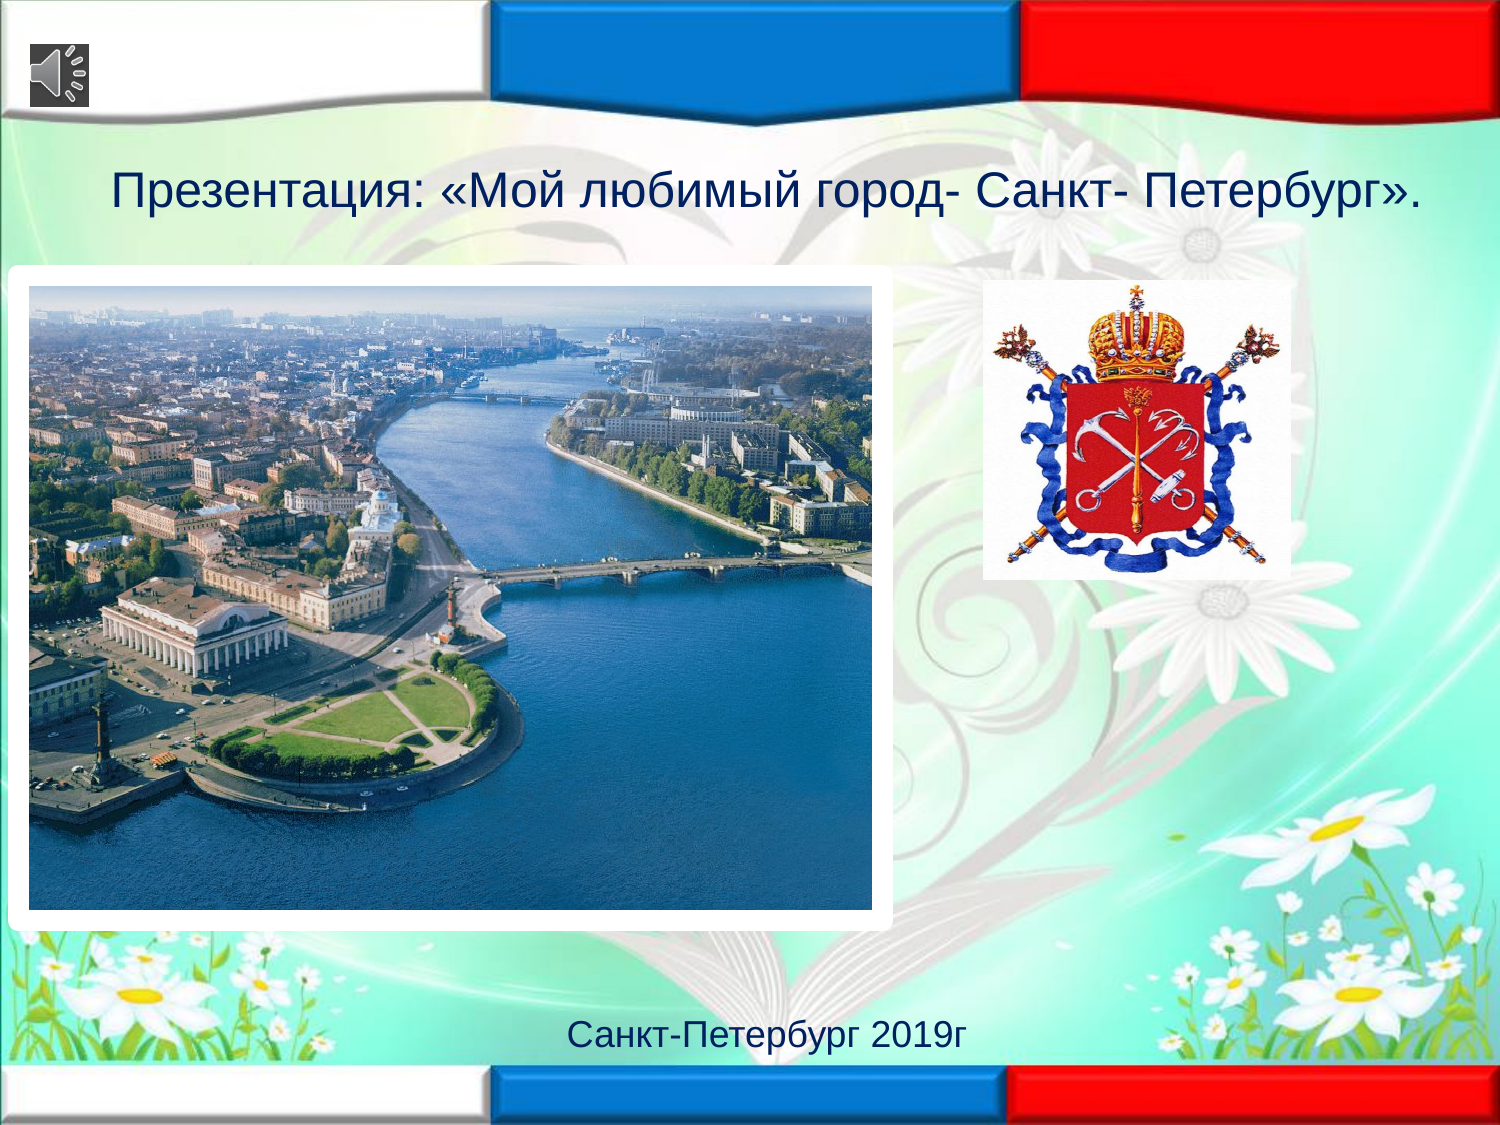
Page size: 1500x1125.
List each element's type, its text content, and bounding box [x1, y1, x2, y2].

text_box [28, 42, 90, 108]
picture [0, 0, 1500, 1125]
text_box Презентация: «Мой любимый город- Санкт- Петербург». [95, 150, 1439, 225]
text_box Санкт-Петербург 2019г [551, 1002, 983, 1063]
